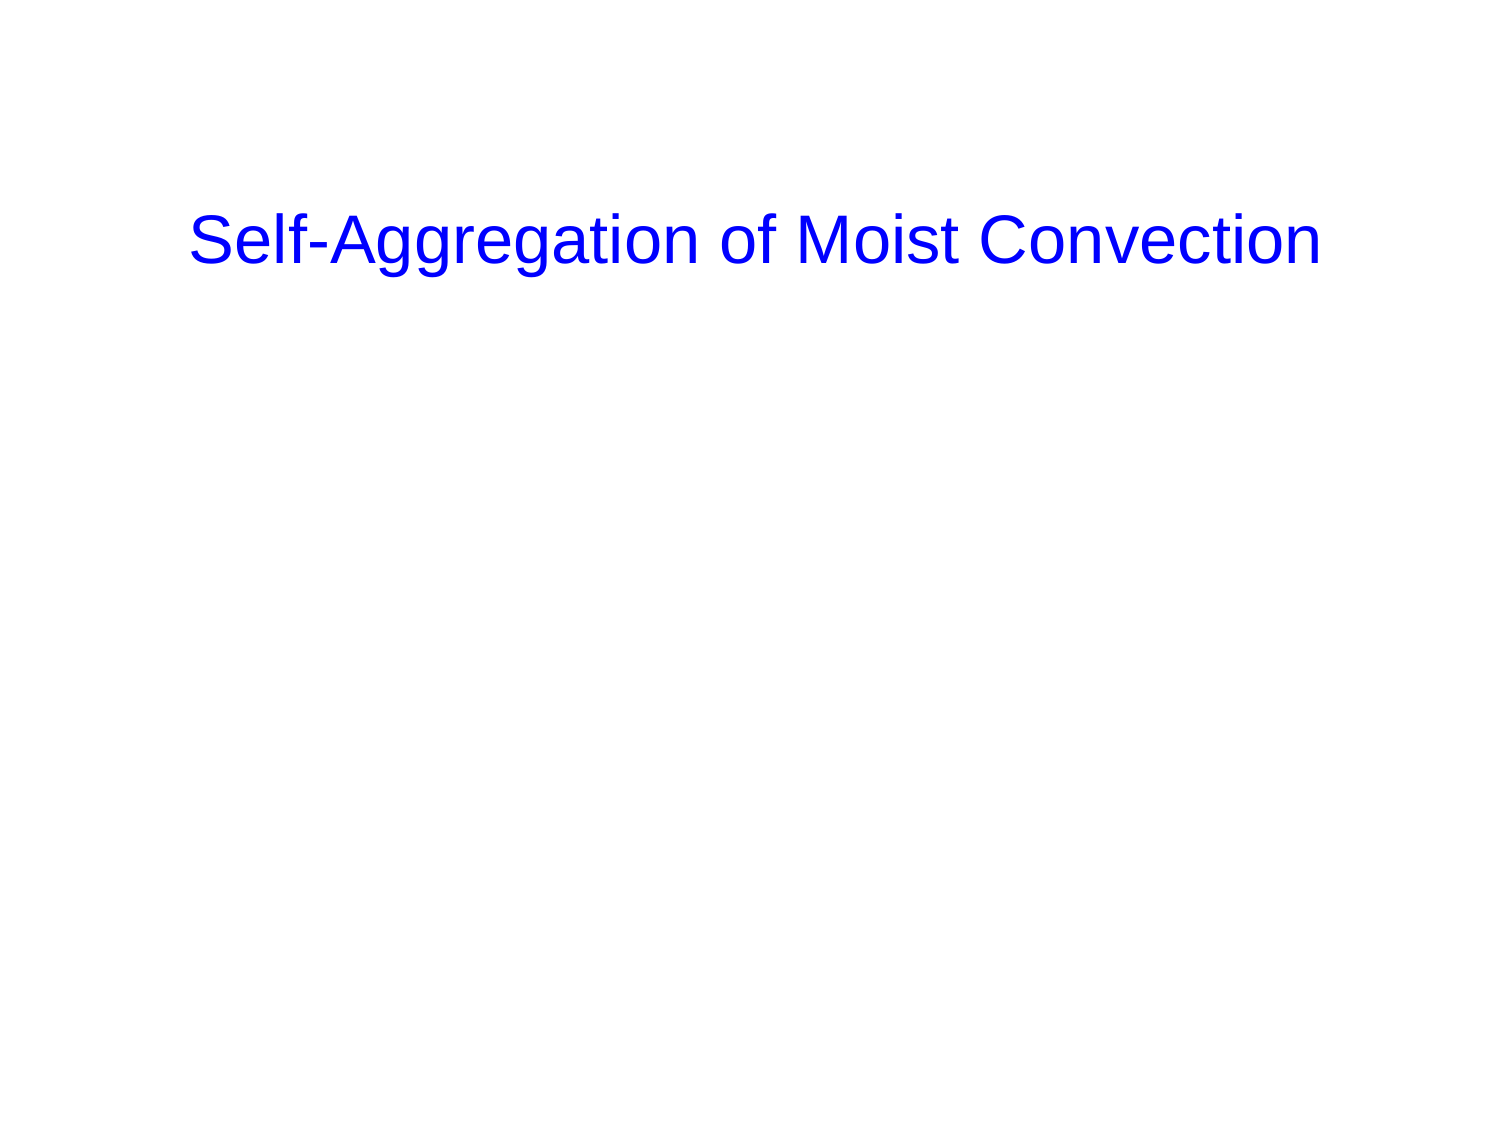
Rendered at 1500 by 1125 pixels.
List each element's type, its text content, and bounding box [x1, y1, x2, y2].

title Self-Aggregation of Moist Convection [109, 132, 1404, 351]
